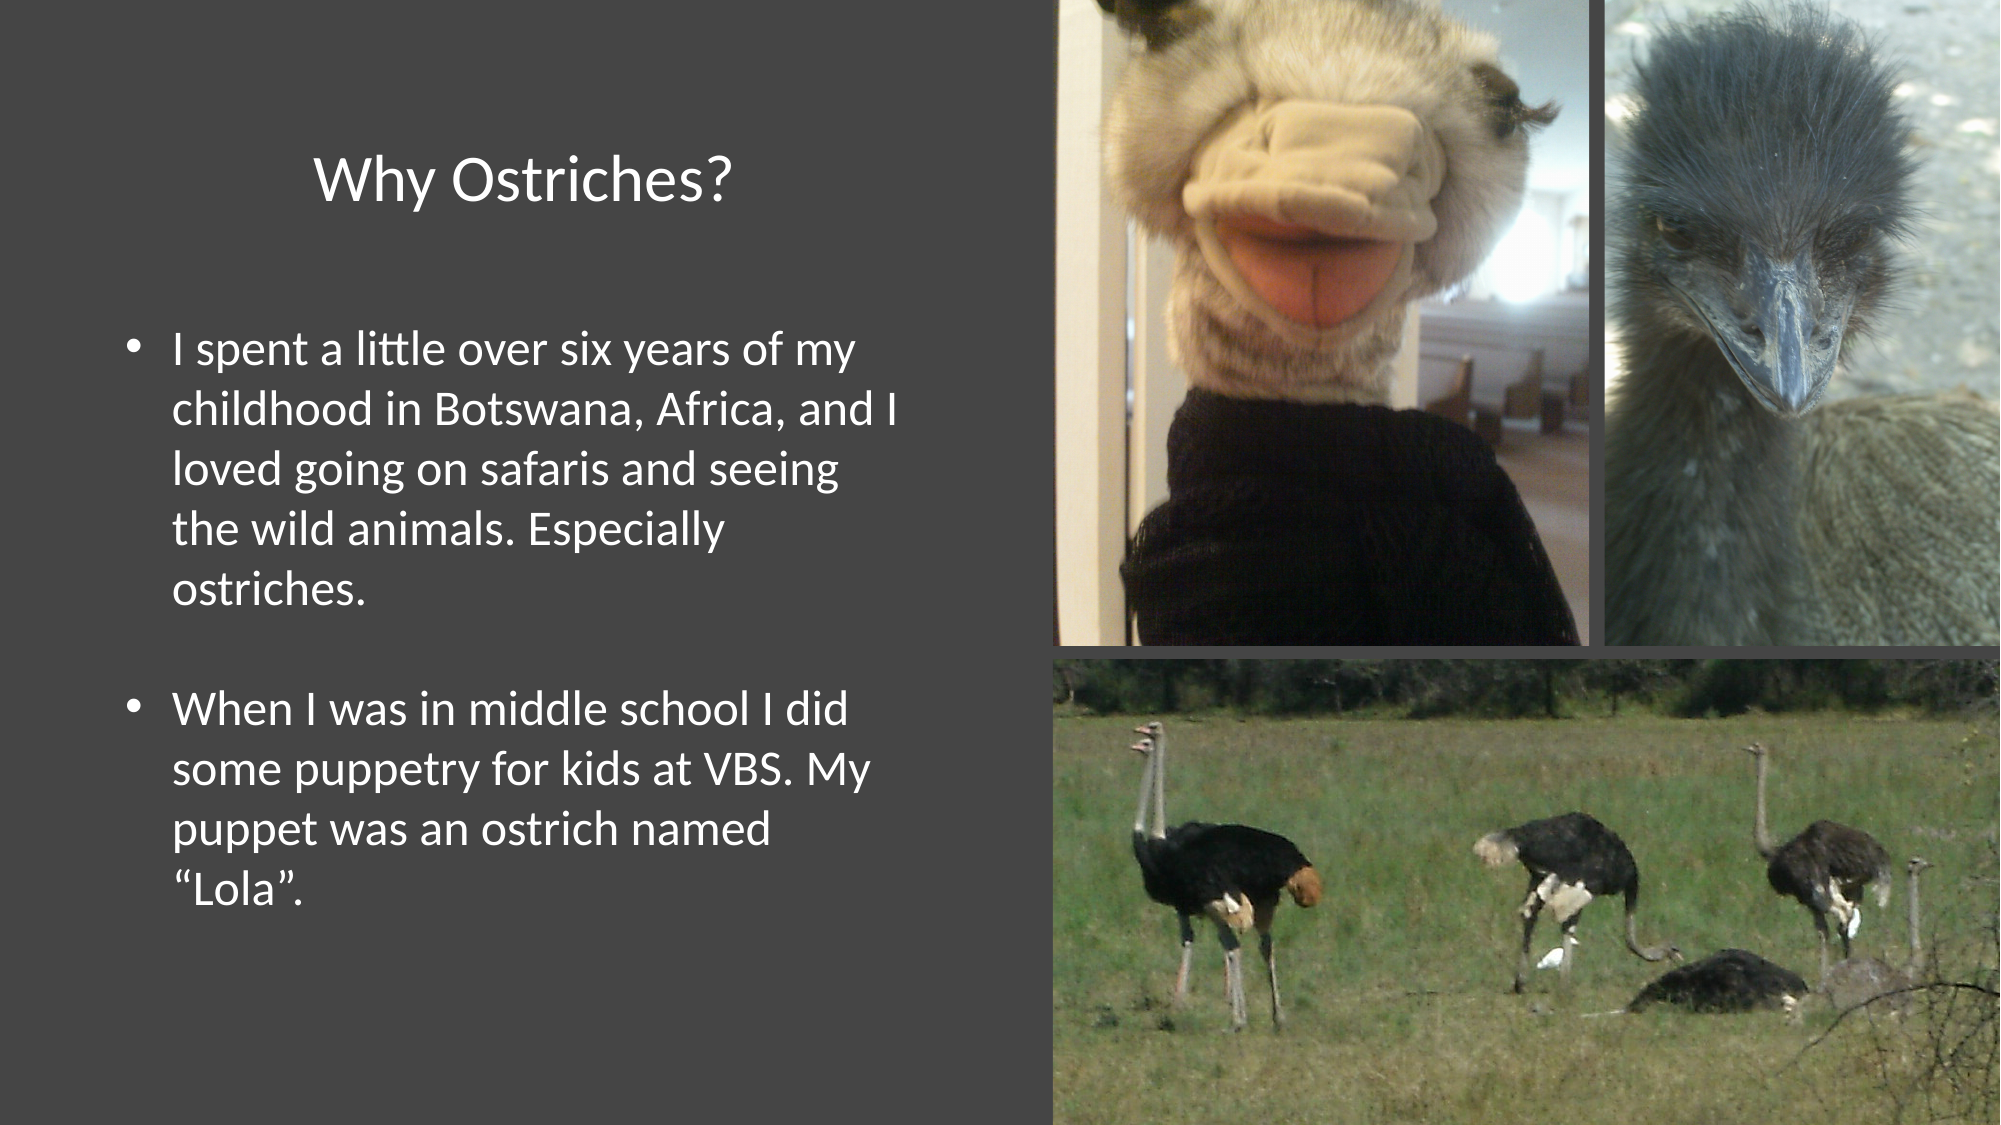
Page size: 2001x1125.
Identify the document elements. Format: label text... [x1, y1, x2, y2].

text_box I spent a little over six years of my childhood in Botswana, Africa, and I loved going on safaris and seeing the wild animals. Especially ostriches. When I was in middle school I did some puppetry for kids at VBS. My puppet was an ostrich named “Lola”. [110, 308, 929, 923]
picture [998, 0, 2000, 646]
picture [1052, 659, 2000, 1125]
text_box [0, 0, 2000, 1125]
text_box Why Ostriches? [101, 136, 948, 186]
